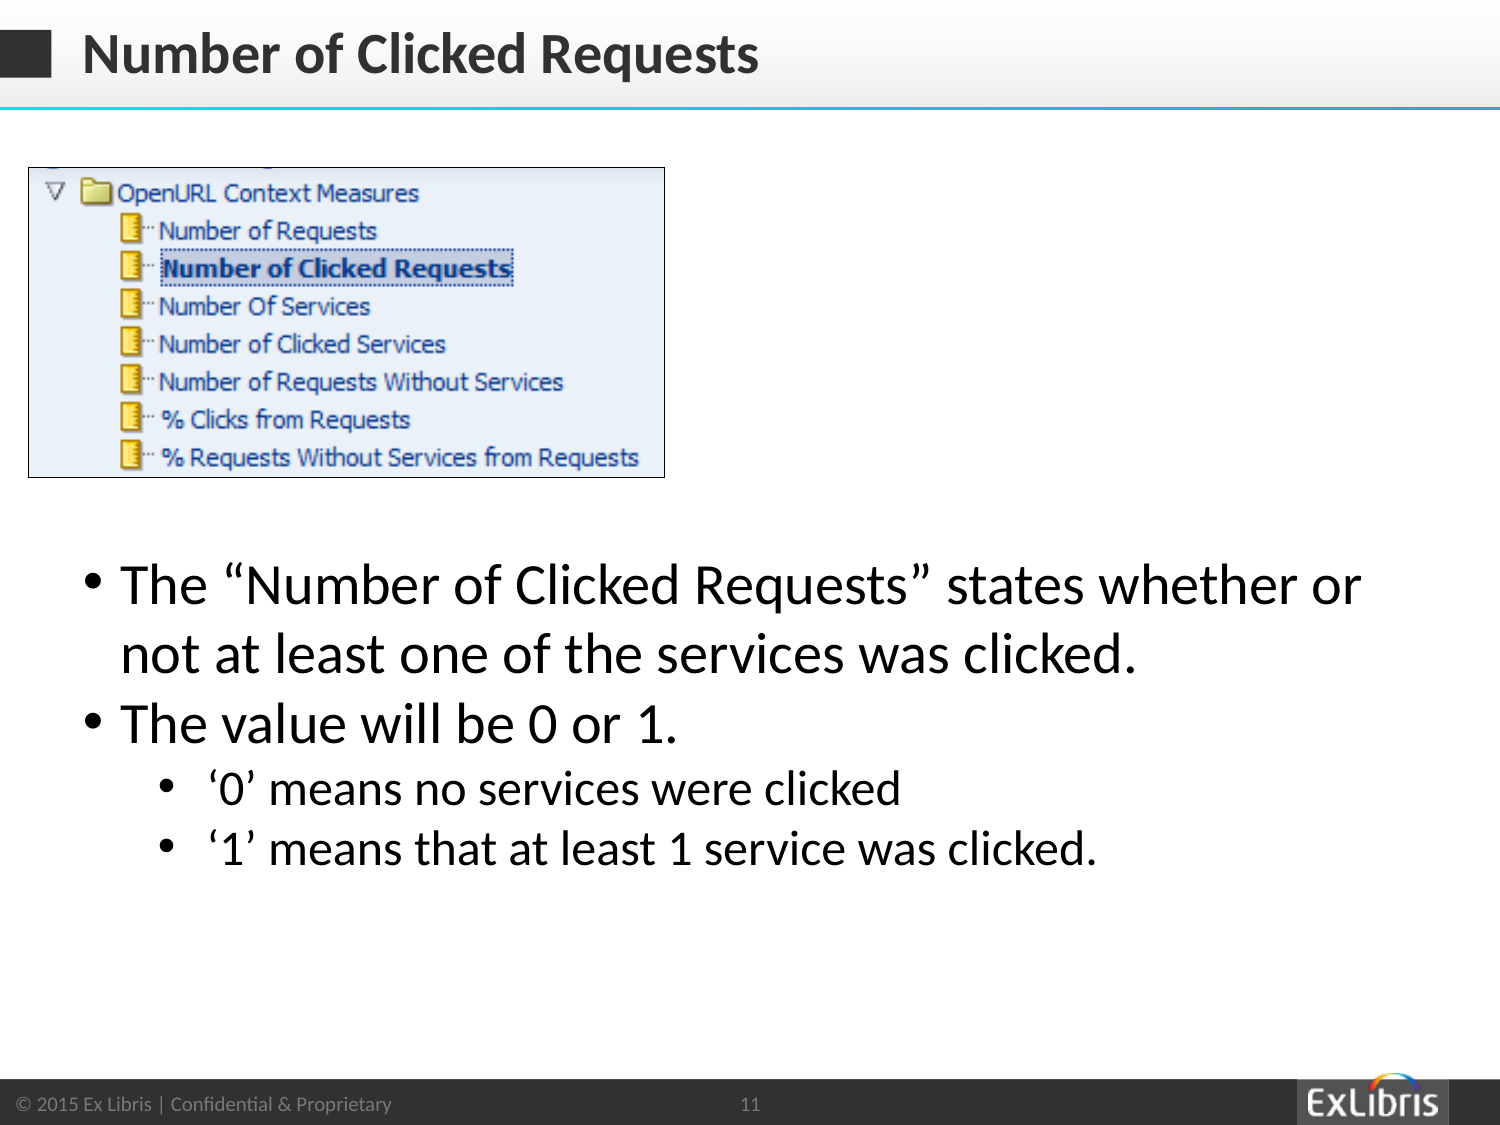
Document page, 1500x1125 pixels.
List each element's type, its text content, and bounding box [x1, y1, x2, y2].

picture [1308, 1073, 1438, 1122]
list The “Number of Clicked Requests” states whether or not at least one of the services was clicked. The value will be 0 or 1. ‘0’ means no services were clicked ‘1’ means that at least 1 service was clicked. [67, 538, 1444, 1019]
slide_number 11 [662, 1073, 838, 1125]
title Number of Clicked Requests [67, 3, 1427, 107]
picture [28, 167, 665, 478]
